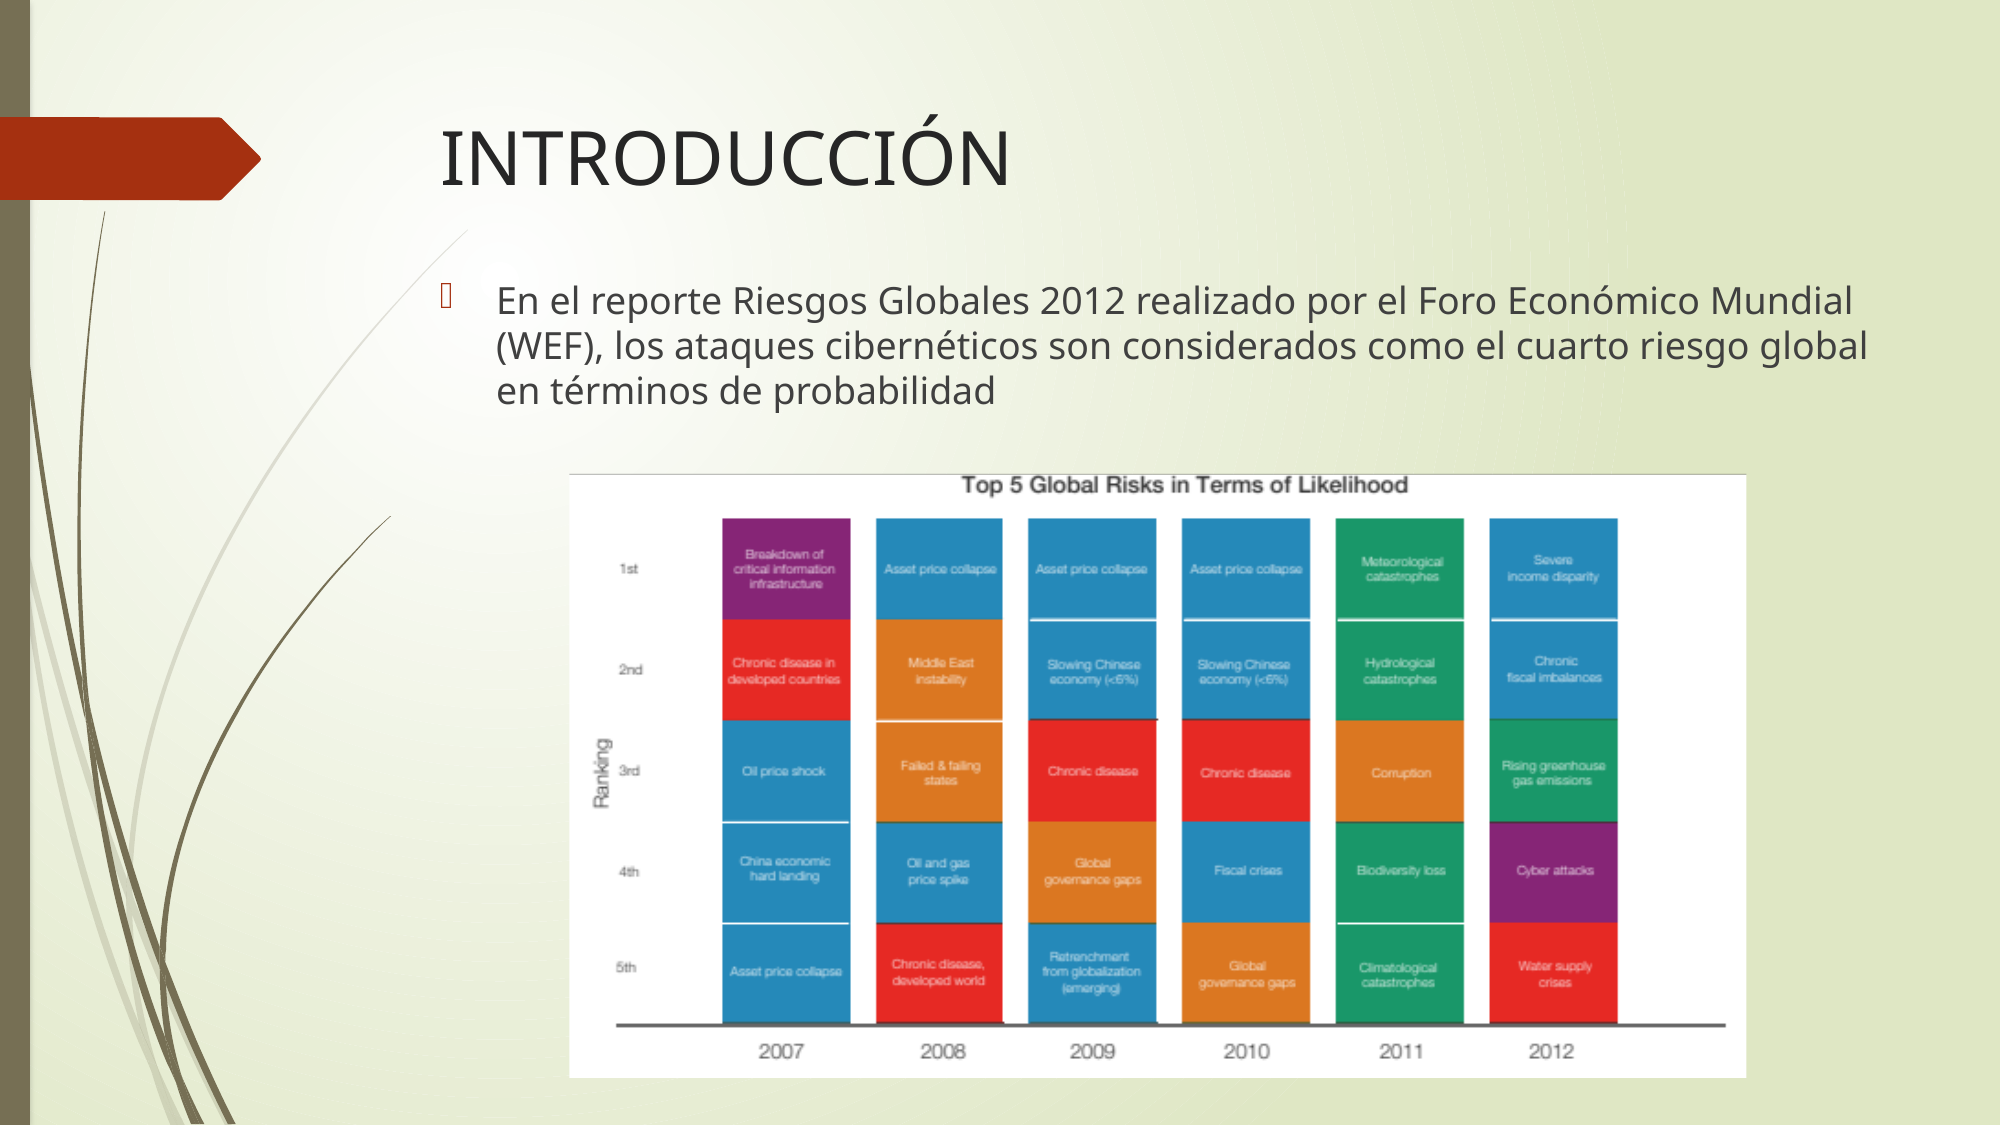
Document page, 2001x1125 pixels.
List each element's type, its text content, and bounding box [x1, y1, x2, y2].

picture [569, 449, 1747, 1078]
list En el reporte Riesgos Globales 2012 realizado por el Foro Económico Mundial (WEF), los ataques cibernéticos son considerados como el cuarto riesgo global en términos de probabilidad [424, 269, 1888, 423]
title INTRODUCCIÓN [425, 102, 1888, 269]
